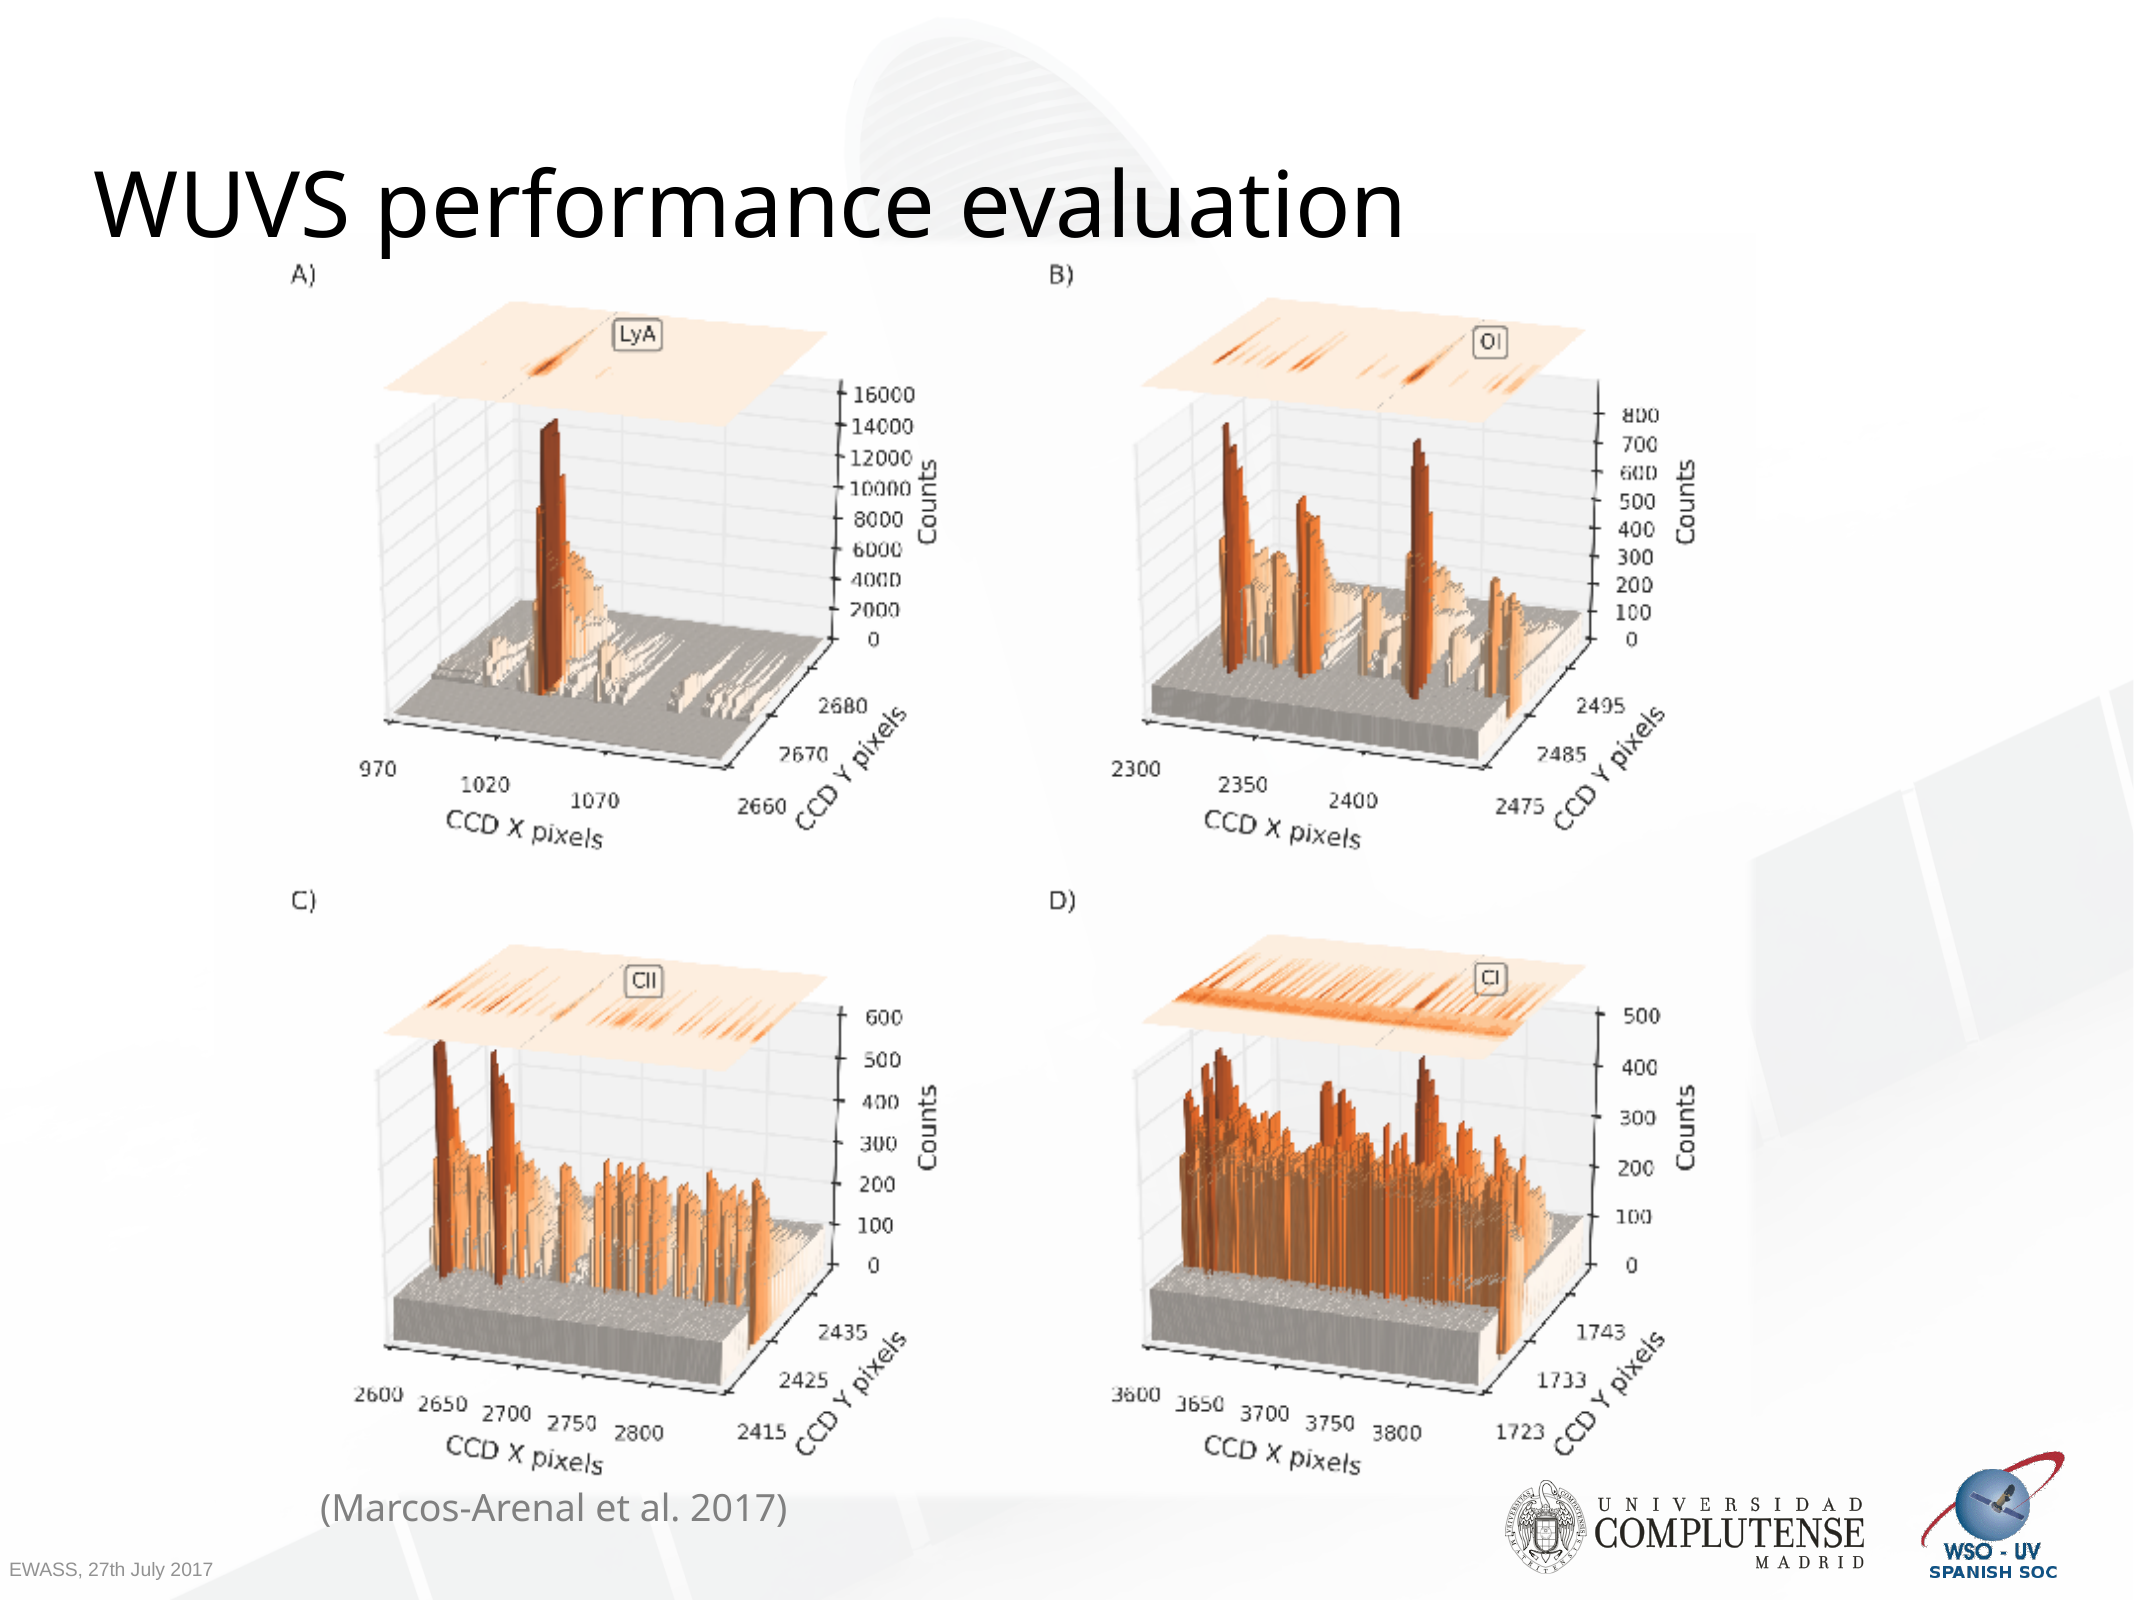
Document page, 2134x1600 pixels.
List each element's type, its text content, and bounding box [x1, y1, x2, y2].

text_box (Marcos-Arenal et al. 2017) [311, 1508, 805, 1537]
picture [1917, 1450, 2101, 1600]
text_box EWASS, 27th July 2017 [0, 1545, 312, 1600]
text_box WUVS performance evaluation [93, 54, 1671, 257]
picture [214, 233, 1864, 1574]
